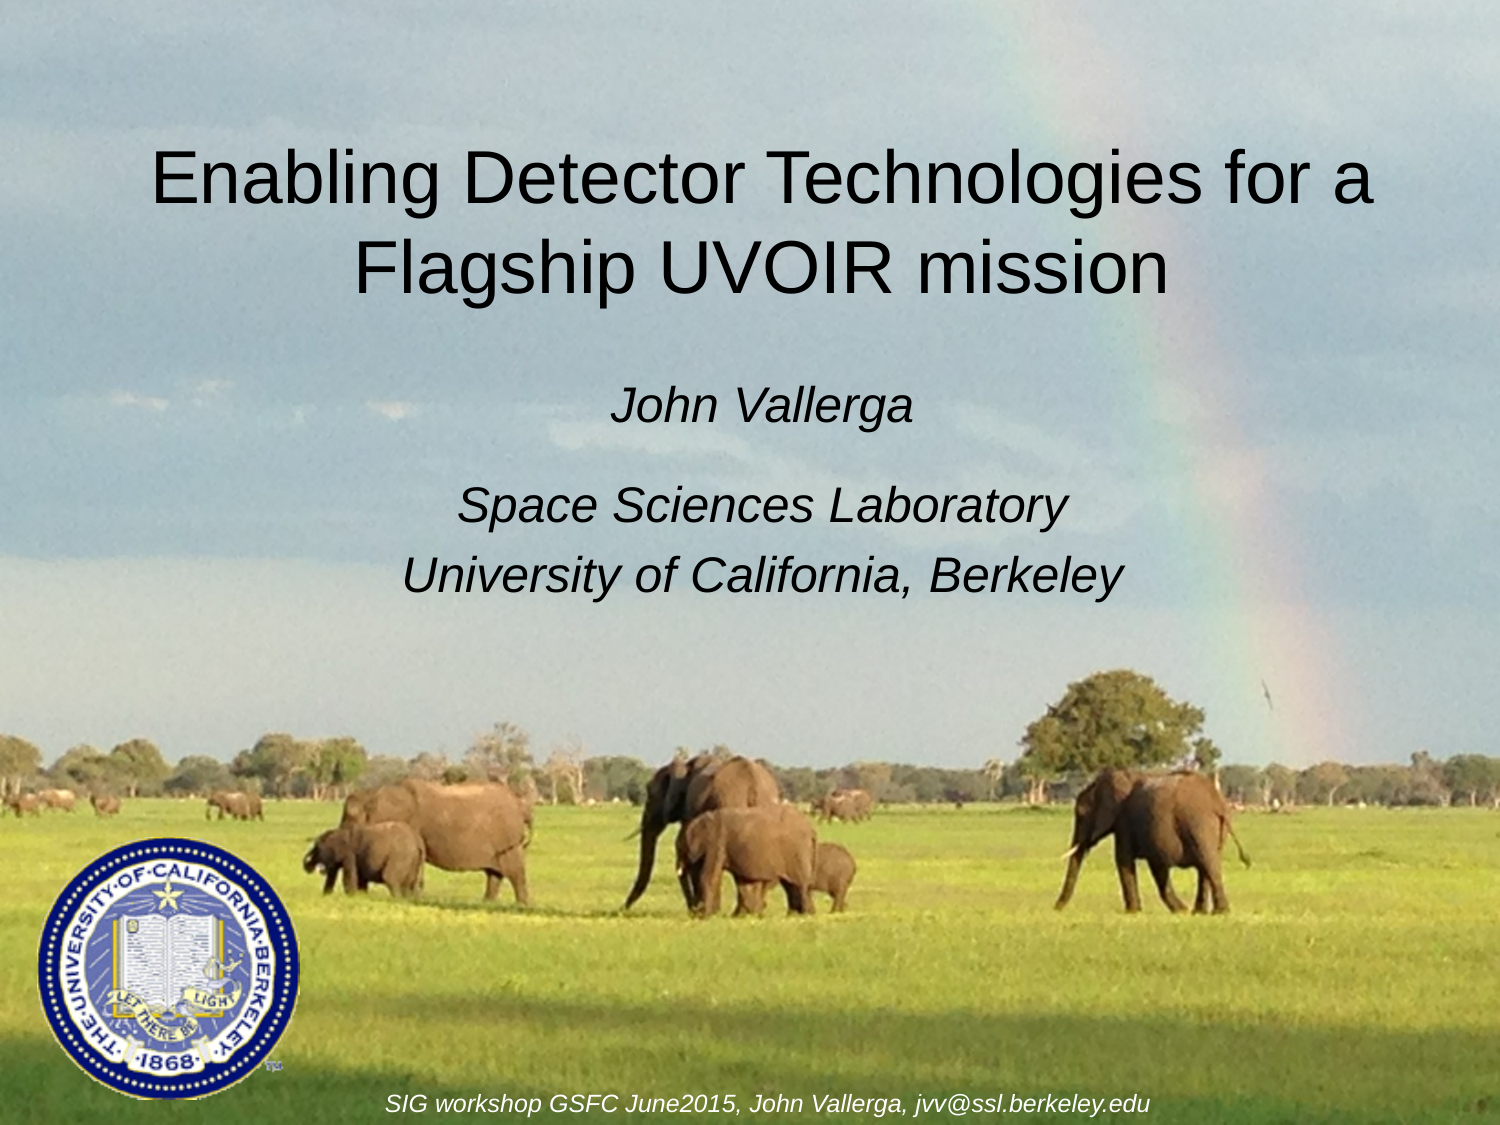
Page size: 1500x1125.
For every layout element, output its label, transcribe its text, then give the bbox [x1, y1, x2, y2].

title Enabling Detector Technologies for a Flagship UVOIR mission [125, 125, 1400, 313]
picture [0, 0, 1500, 1125]
subtitle John Vallerga Space Sciences Laboratory University of California, Berkeley [112, 375, 1413, 663]
